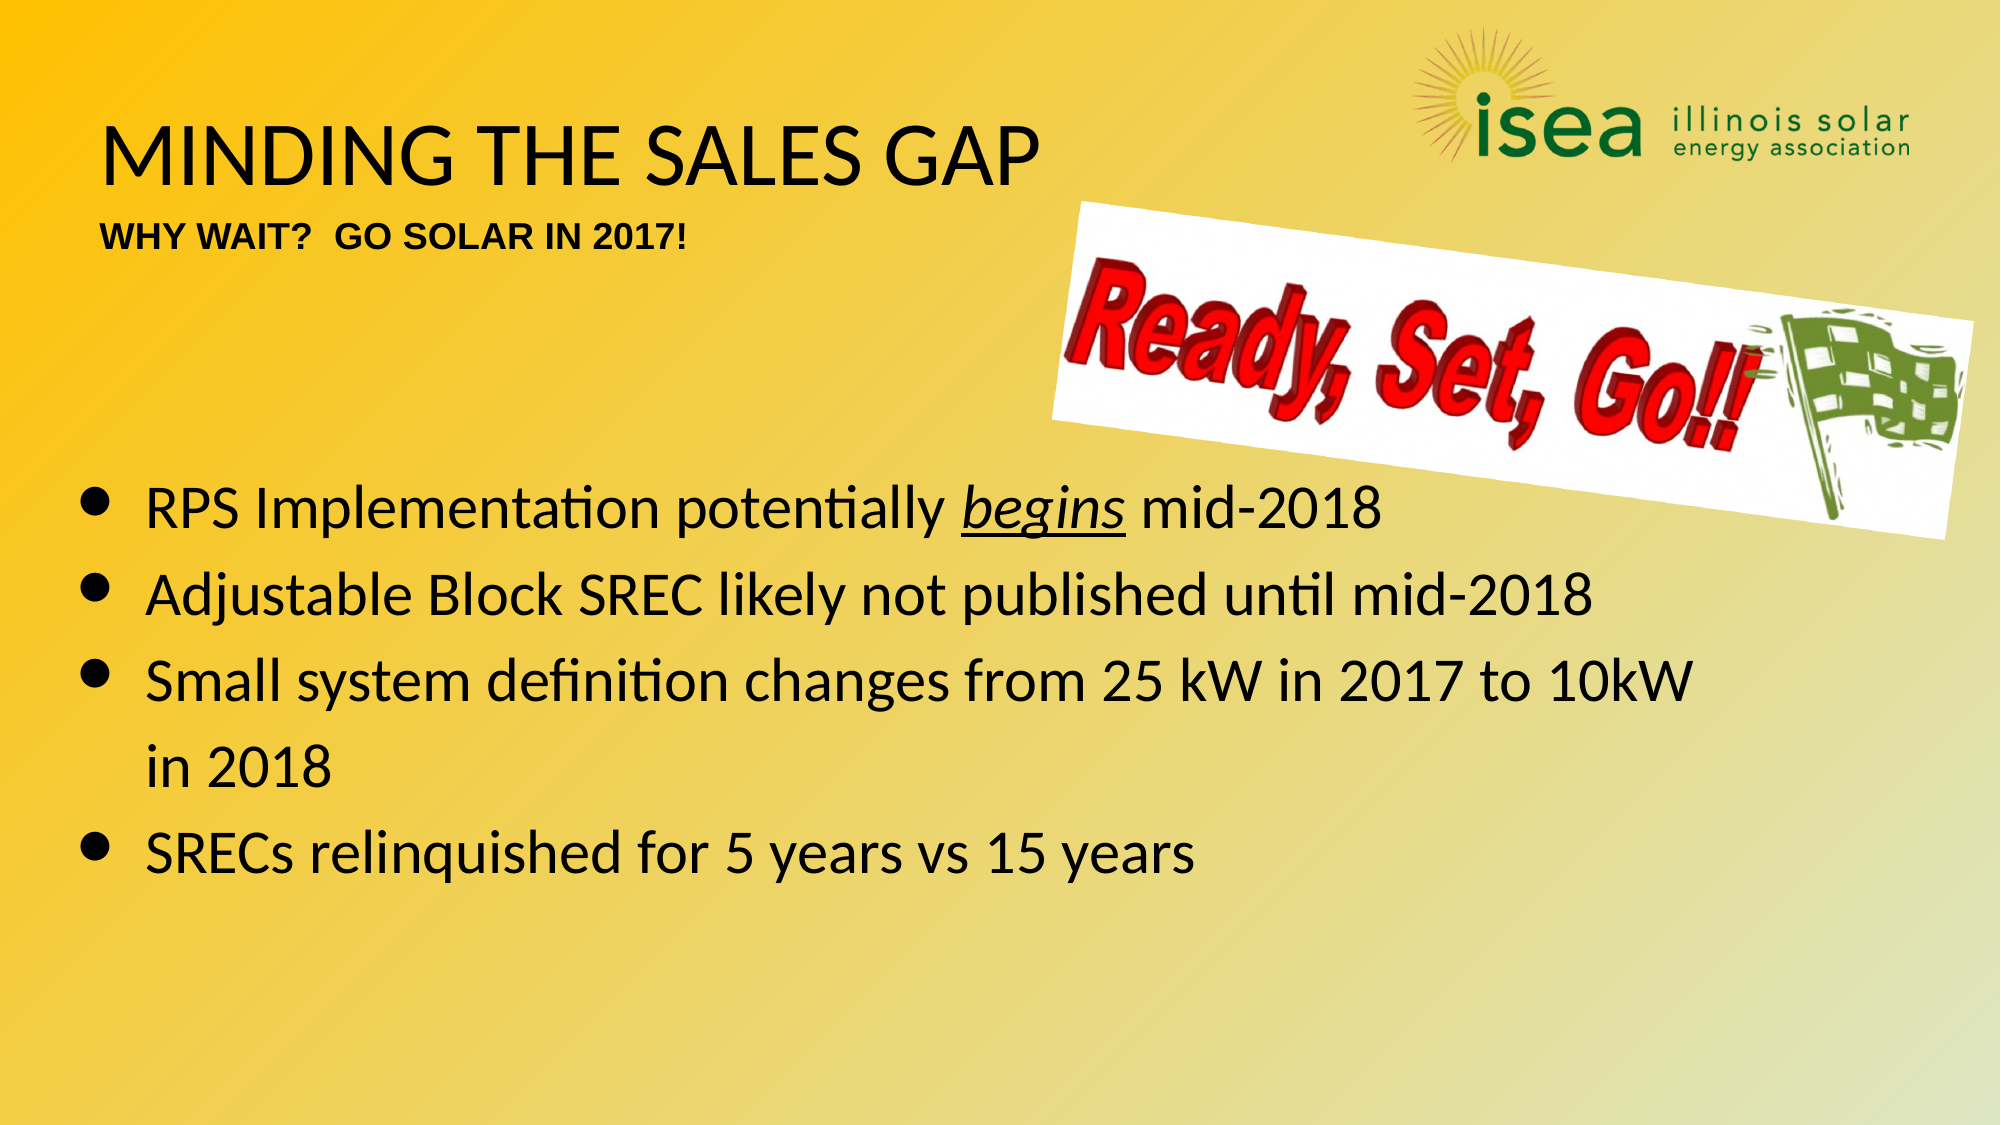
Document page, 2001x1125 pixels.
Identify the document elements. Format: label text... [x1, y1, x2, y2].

picture [1412, 27, 1909, 163]
text_box RPS Implementation potentially begins mid-2018 Adjustable Block SREC likely not published until mid-2018 Small system definition changes from 25 kW in 2017 to 10kW in 2018 SRECs relinquished for 5 years vs 15 years [55, 307, 1769, 1034]
picture [1053, 201, 1973, 539]
title MINDING THE SALES GAP WHY WAIT? GO SOLAR IN 2017! [84, 71, 1245, 293]
